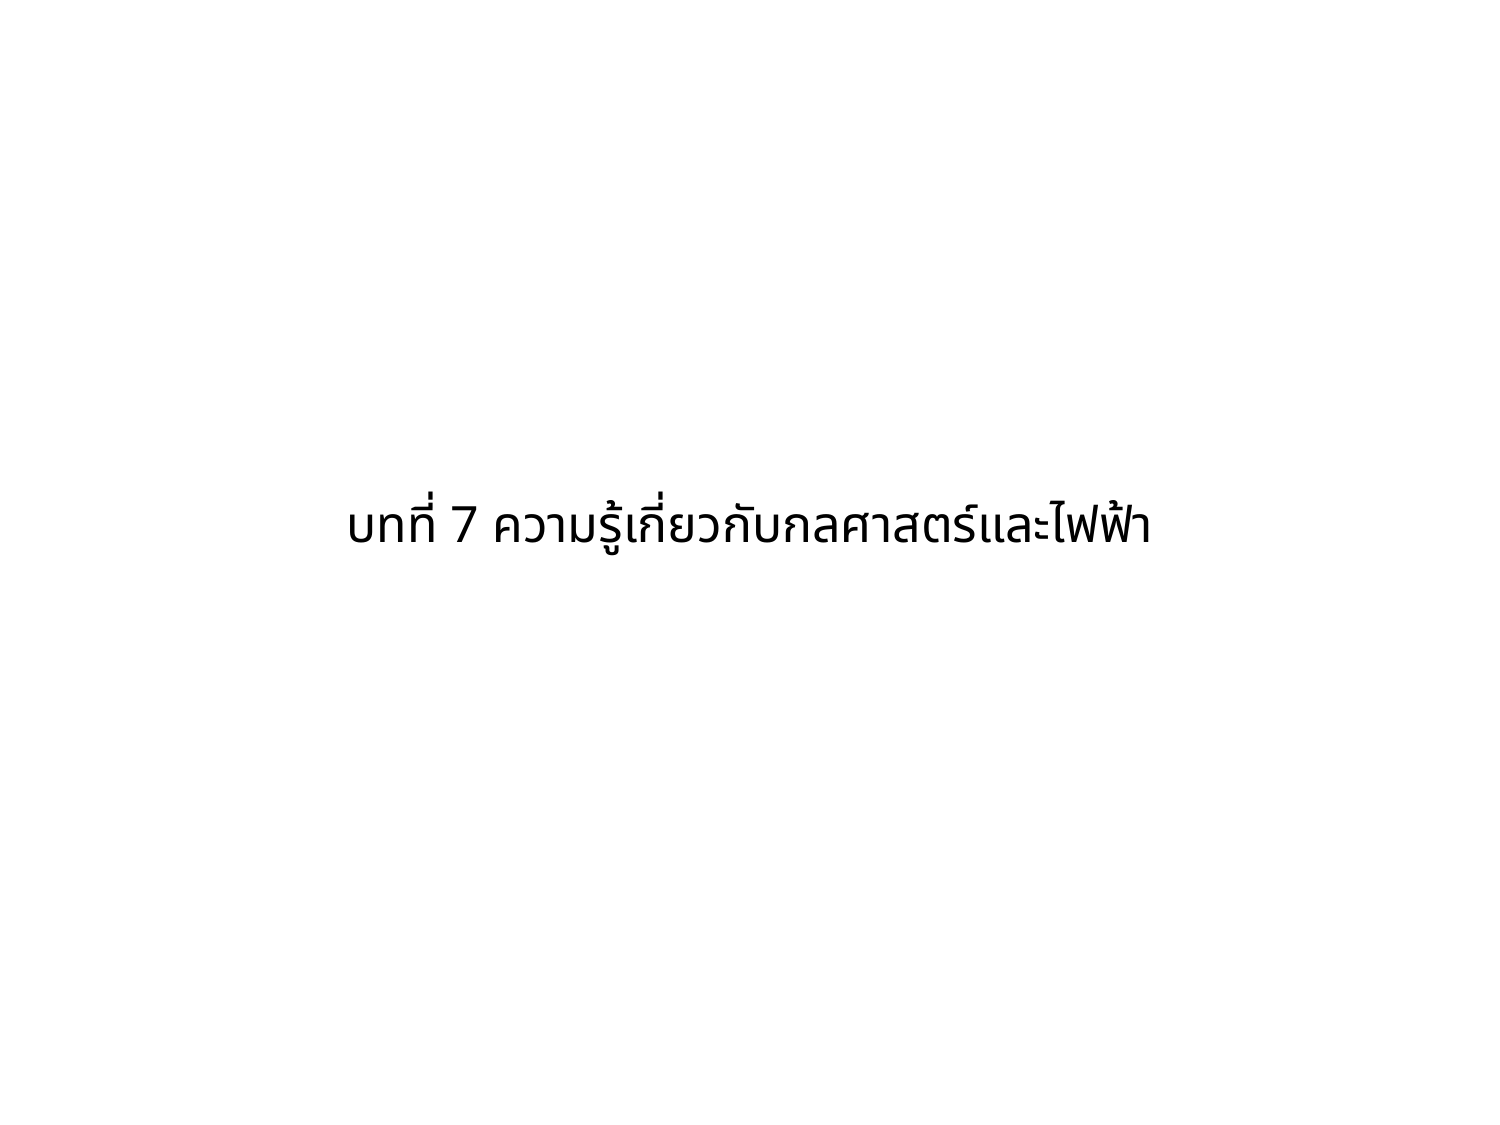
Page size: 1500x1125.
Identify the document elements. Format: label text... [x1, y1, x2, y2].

title บทที่ 7 ความรู้เกี่ยวกับกลศาสตร์และไฟฟ้า [18, 477, 1482, 576]
